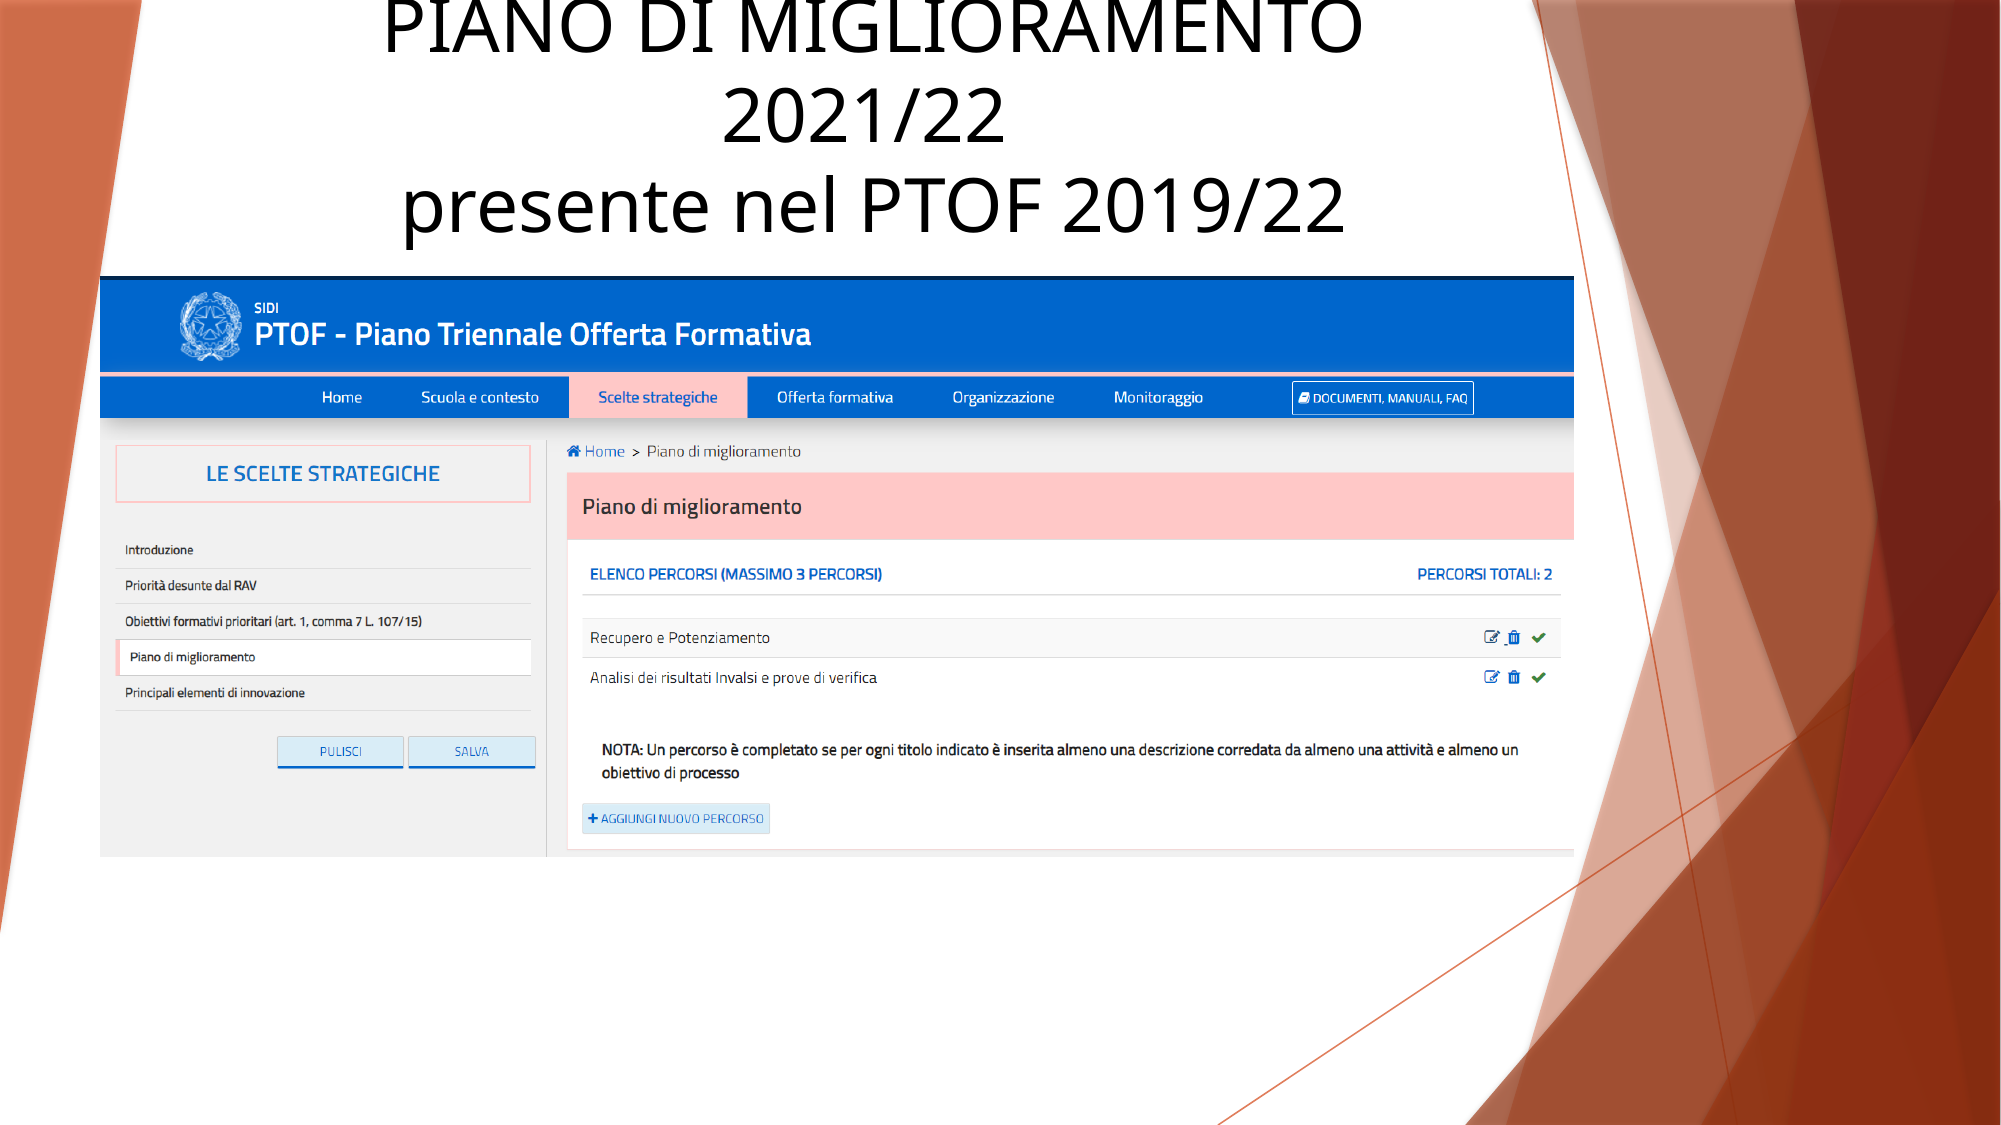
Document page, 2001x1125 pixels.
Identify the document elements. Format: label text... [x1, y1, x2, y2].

title PIANO DI MIGLIORAMENTO 2021/22 presente nel PTOF 2019/22 [247, 56, 1502, 255]
picture [99, 275, 1574, 857]
